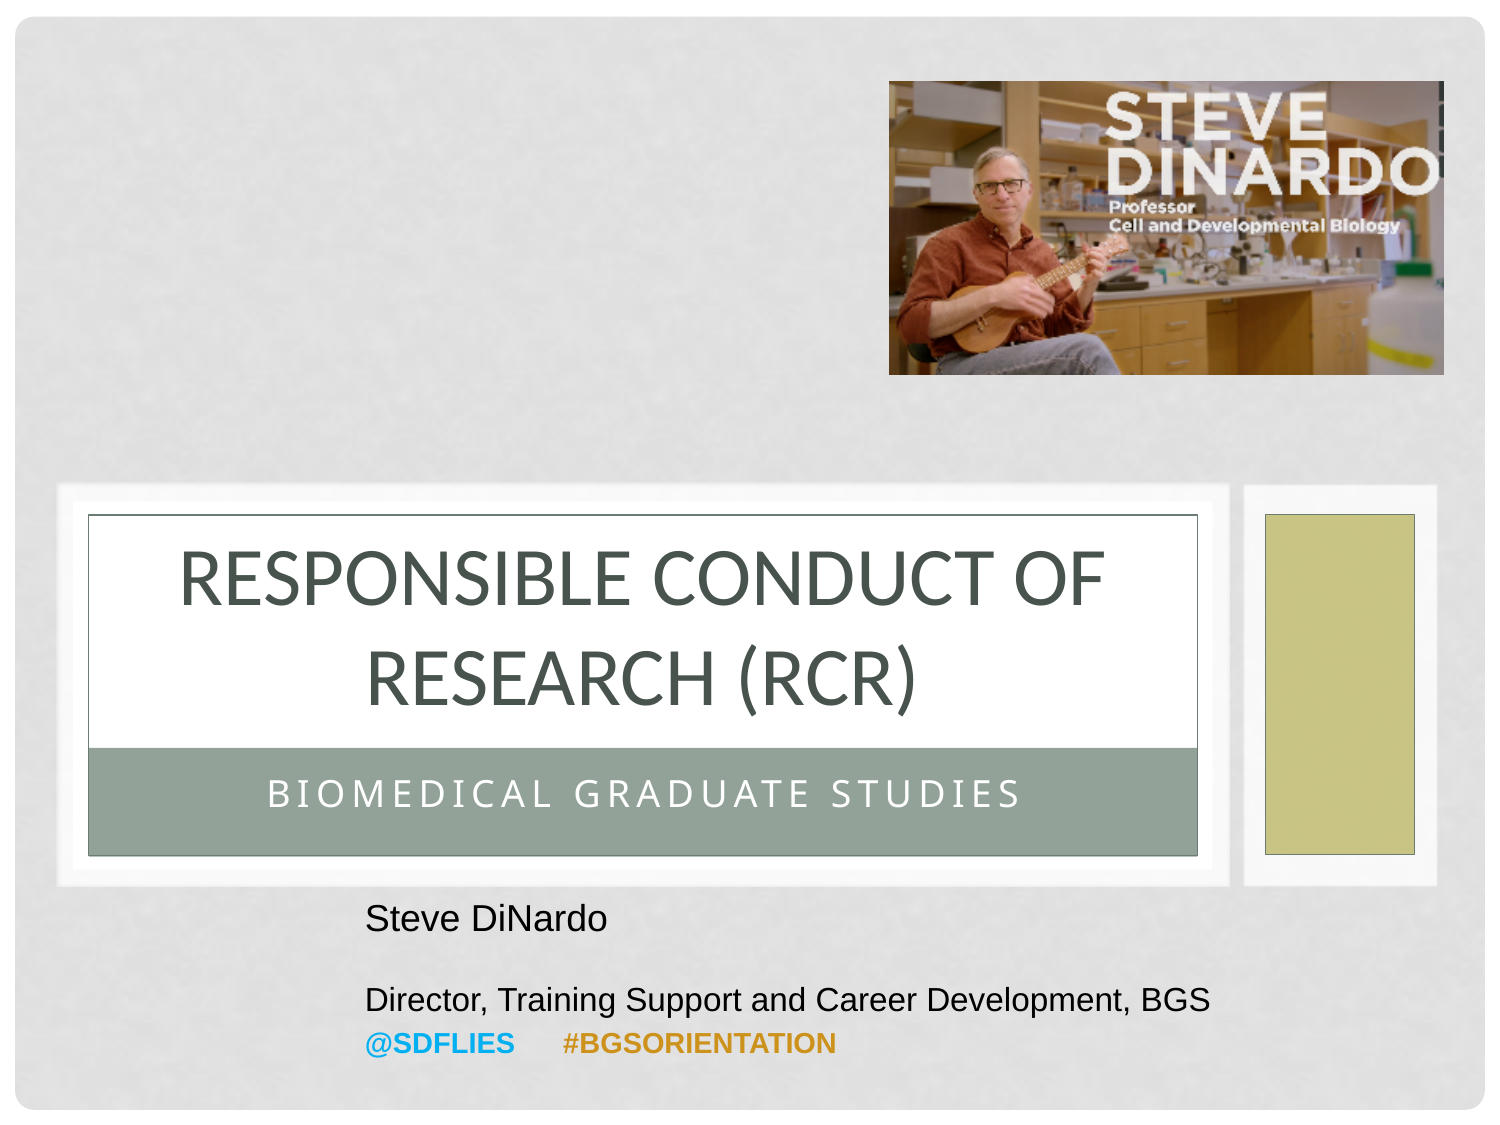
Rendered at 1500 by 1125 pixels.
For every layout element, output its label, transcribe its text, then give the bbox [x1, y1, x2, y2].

text_box Steve DiNardo Director, Training Support and Career Development, BGS @SDFlies #BGSOrientation [349, 886, 1388, 1086]
picture [889, 80, 1444, 376]
title responsible conduct of research (RCR) [99, 529, 1187, 730]
subtitle Biomedical Graduate Studies [105, 762, 1181, 838]
